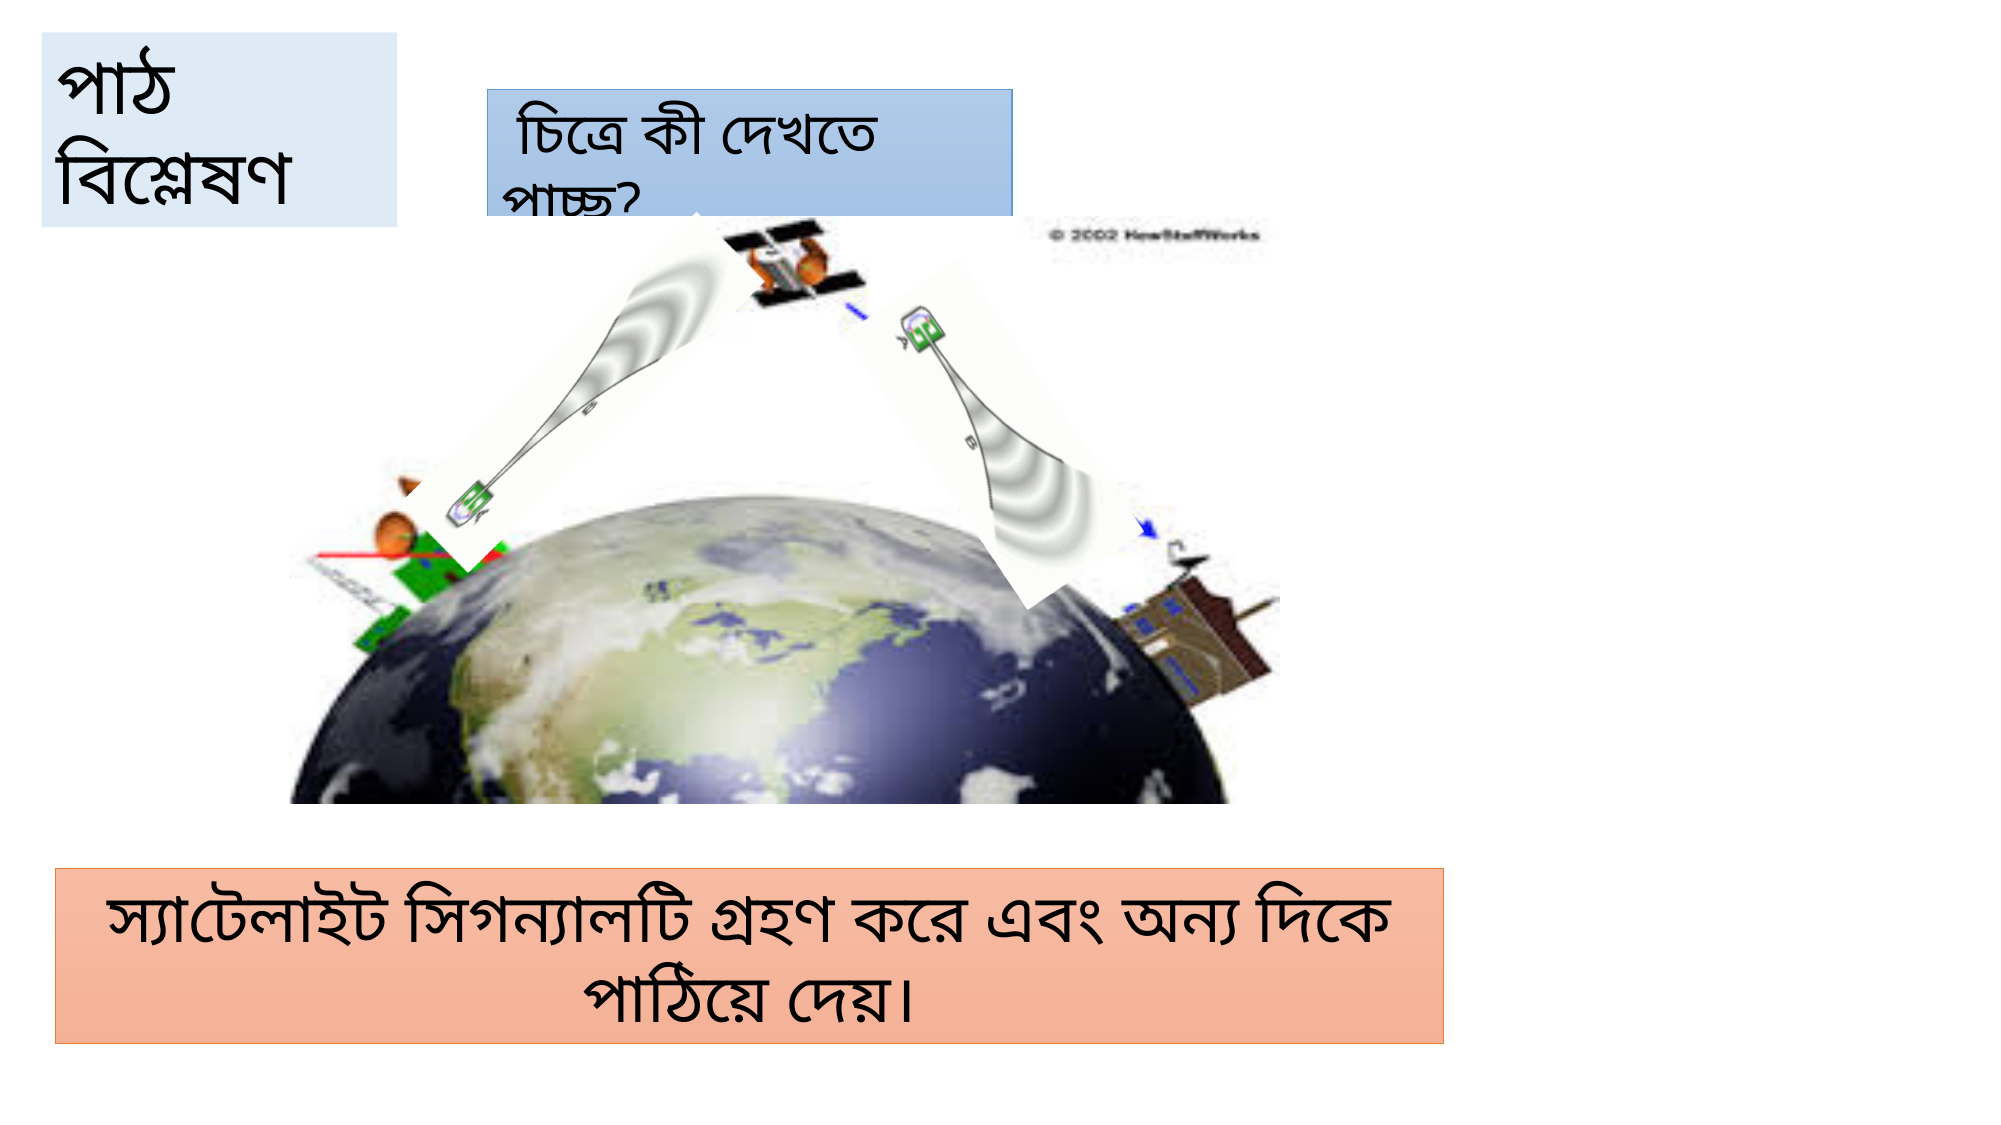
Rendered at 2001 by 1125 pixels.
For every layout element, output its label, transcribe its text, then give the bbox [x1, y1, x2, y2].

text_box স্যাটেলাইট সিগন্যালটি গ্রহণ করে এবং অন্য দিকে পাঠিয়ে দেয়। [55, 868, 1444, 1044]
text_box চিত্রে কী দেখতে পাচ্ছ? [487, 89, 1013, 216]
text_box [289, 216, 1280, 804]
text_box পাঠ বিশ্লেষণ [41, 32, 398, 228]
